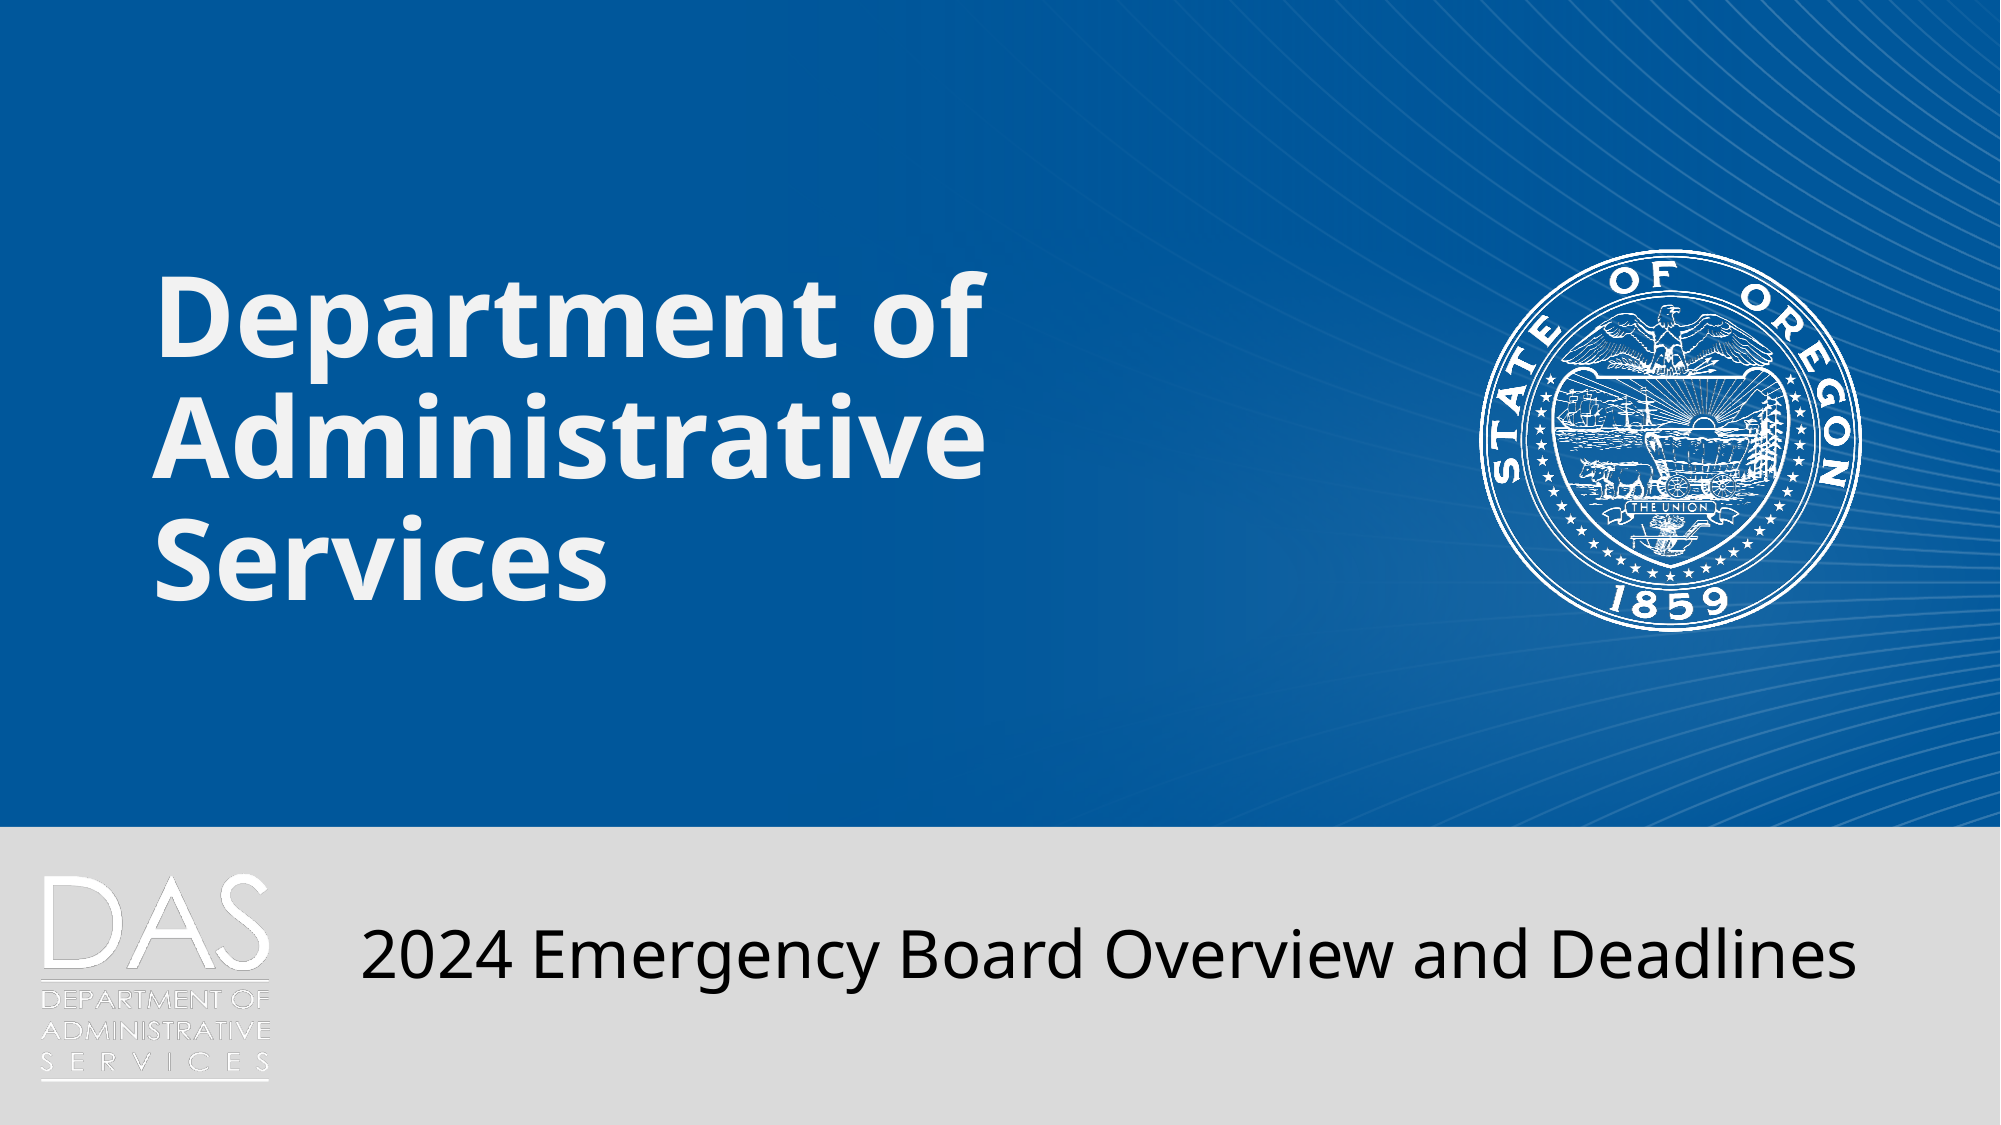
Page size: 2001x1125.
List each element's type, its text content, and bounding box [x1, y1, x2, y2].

subtitle 2024 Emergency Board Overview and Deadlines [345, 902, 1984, 1101]
picture [1479, 248, 1863, 633]
picture [32, 870, 278, 1089]
title Department of Administrative Services [137, 112, 1424, 633]
